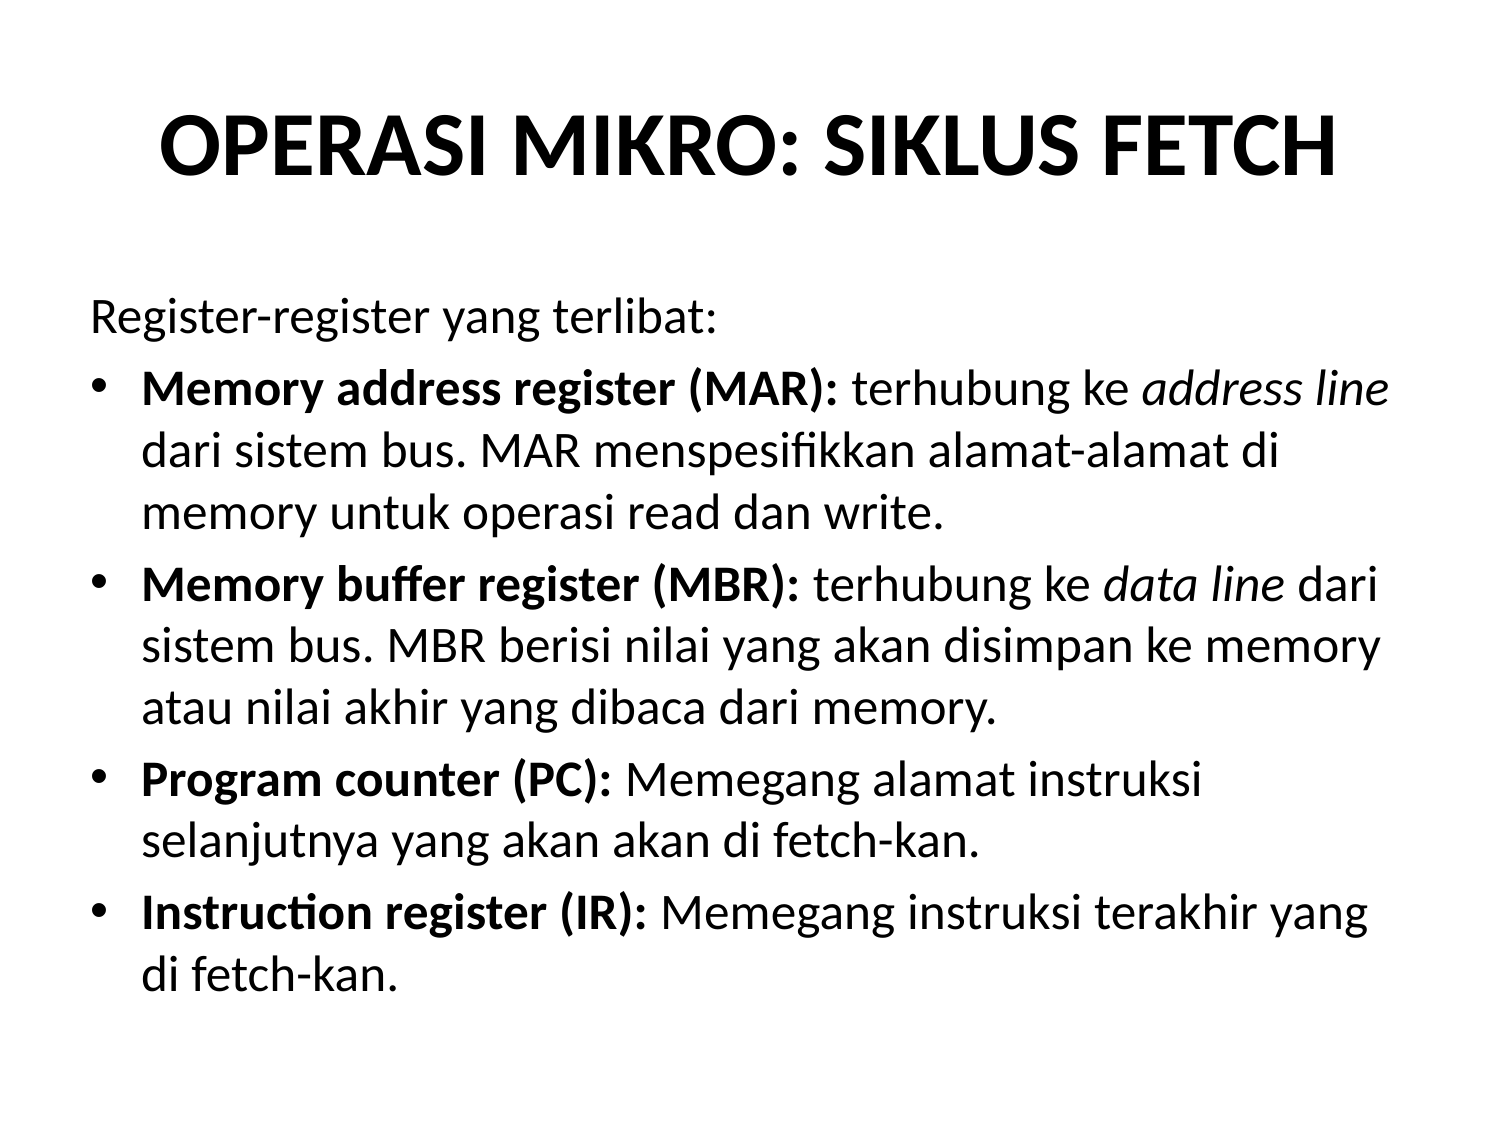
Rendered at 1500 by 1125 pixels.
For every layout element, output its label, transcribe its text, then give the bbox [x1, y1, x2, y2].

list Register-register yang terlibat: Memory address register (MAR): terhubung ke address line dari sistem bus. MAR menspesifikkan alamat-alamat di memory untuk operasi read dan write. Memory buffer register (MBR): terhubung ke data line dari sistem bus. MBR berisi nilai yang akan disimpan ke memory atau nilai akhir yang dibaca dari memory. Program counter (PC): Memegang alamat instruksi selanjutnya yang akan akan di fetch-kan. Instruction register (IR): Memegang instruksi terakhir yang di fetch-kan. [75, 275, 1425, 1018]
title OPERASI MIKRO: SIKLUS FETCH [75, 45, 1425, 233]
